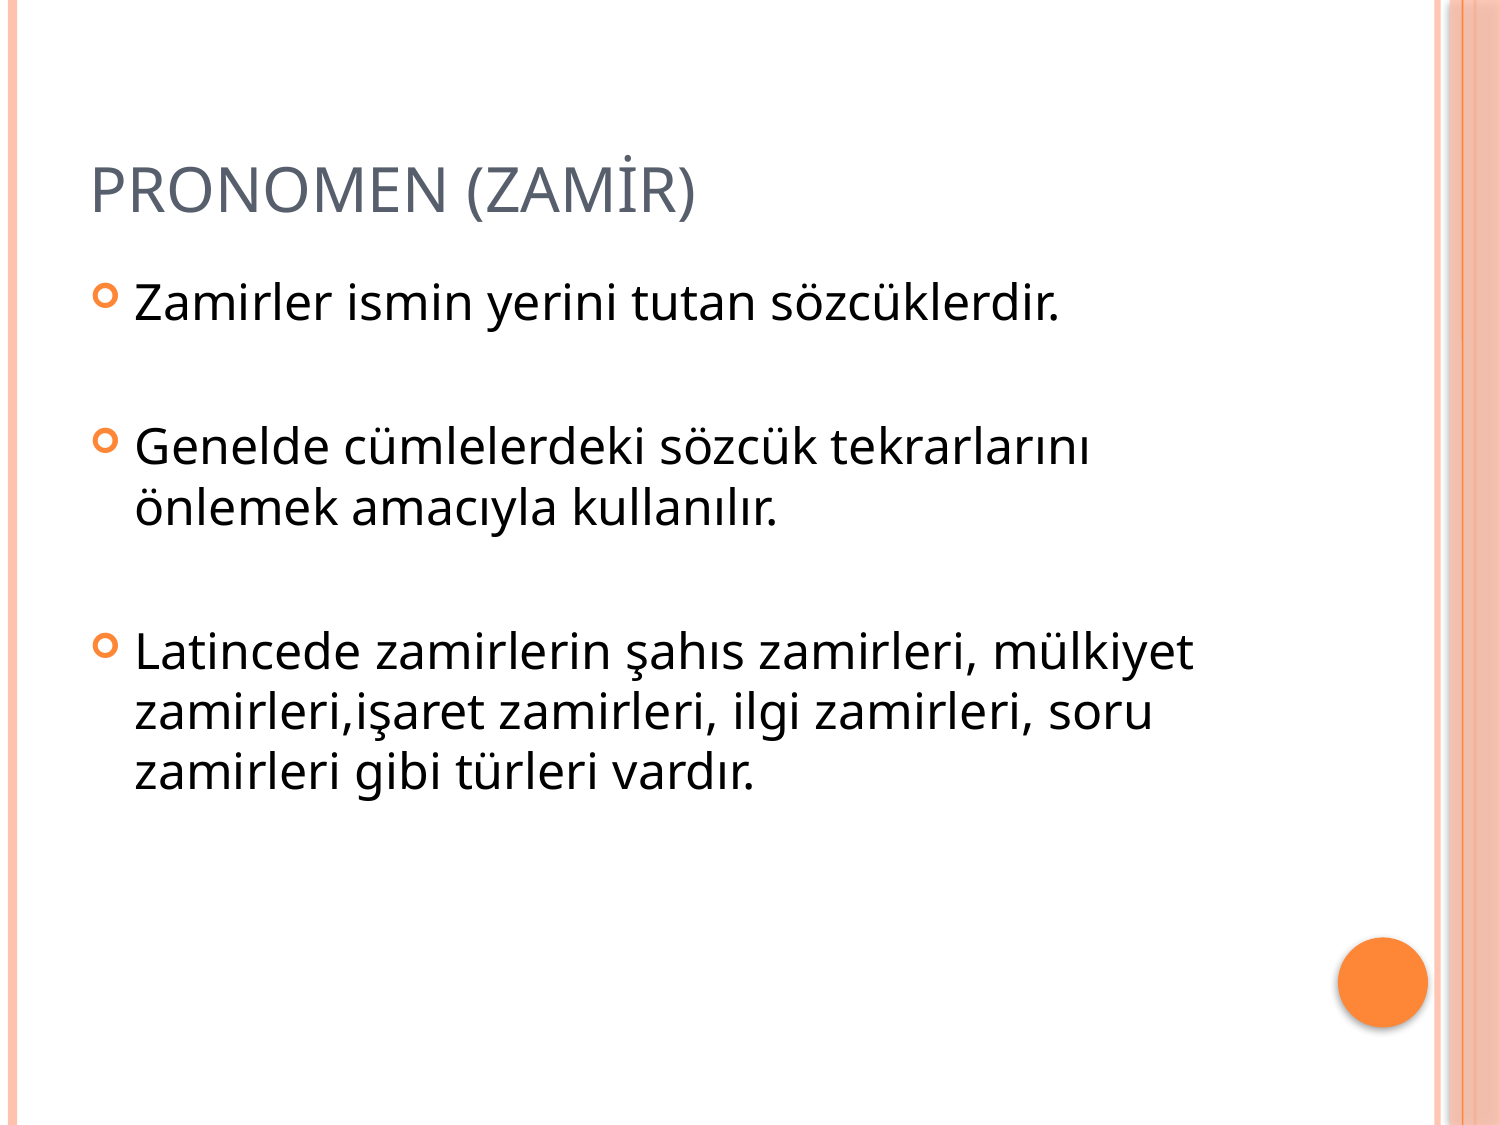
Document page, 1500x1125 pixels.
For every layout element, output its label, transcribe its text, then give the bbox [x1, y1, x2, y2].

list Zamirler ismin yerini tutan sözcüklerdir. Genelde cümlelerdeki sözcük tekrarlarını önlemek amacıyla kullanılır. Latincede zamirlerin şahıs zamirleri, mülkiyet zamirleri,işaret zamirleri, ilgi zamirleri, soru zamirleri gibi türleri vardır. [75, 262, 1300, 1062]
title PRONOMEN (ZAMİR) [75, 45, 1300, 233]
